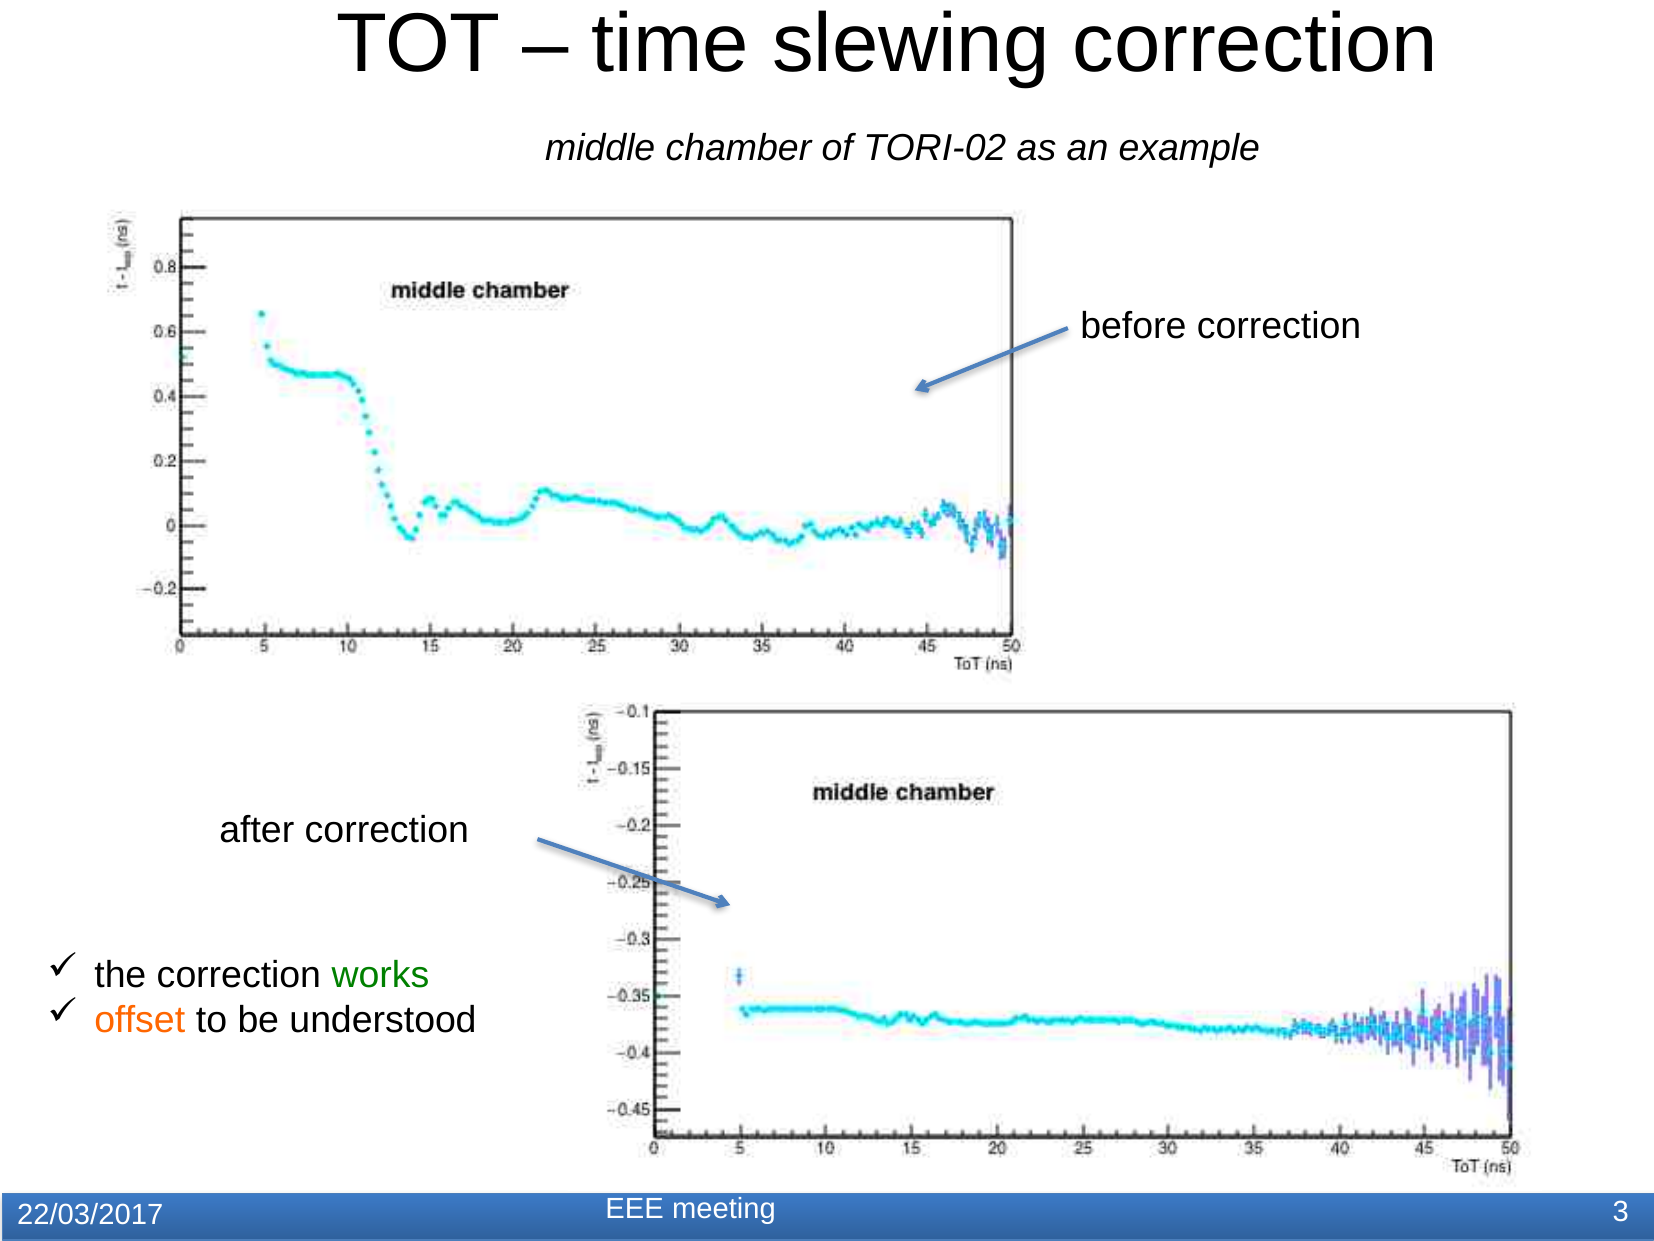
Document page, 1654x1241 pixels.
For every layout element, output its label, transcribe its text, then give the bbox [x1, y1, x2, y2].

text_box before correction [1065, 293, 1377, 354]
text_box middle chamber of TORI-02 as an example [530, 115, 1276, 176]
text_box EEE meeting [590, 1199, 1062, 1241]
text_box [914, 327, 1069, 391]
text_box [353, 1193, 590, 1241]
text_box [1062, 1193, 1597, 1241]
picture [100, 167, 1543, 1191]
text_box after correction [204, 797, 484, 858]
text_box TOT – time slewing correction [321, 0, 1454, 96]
text_box 22/03/2017 [2, 1187, 353, 1241]
text_box 3 [1597, 1185, 1654, 1241]
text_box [537, 838, 731, 906]
text_box the correction works offset to be understood [32, 942, 492, 1048]
